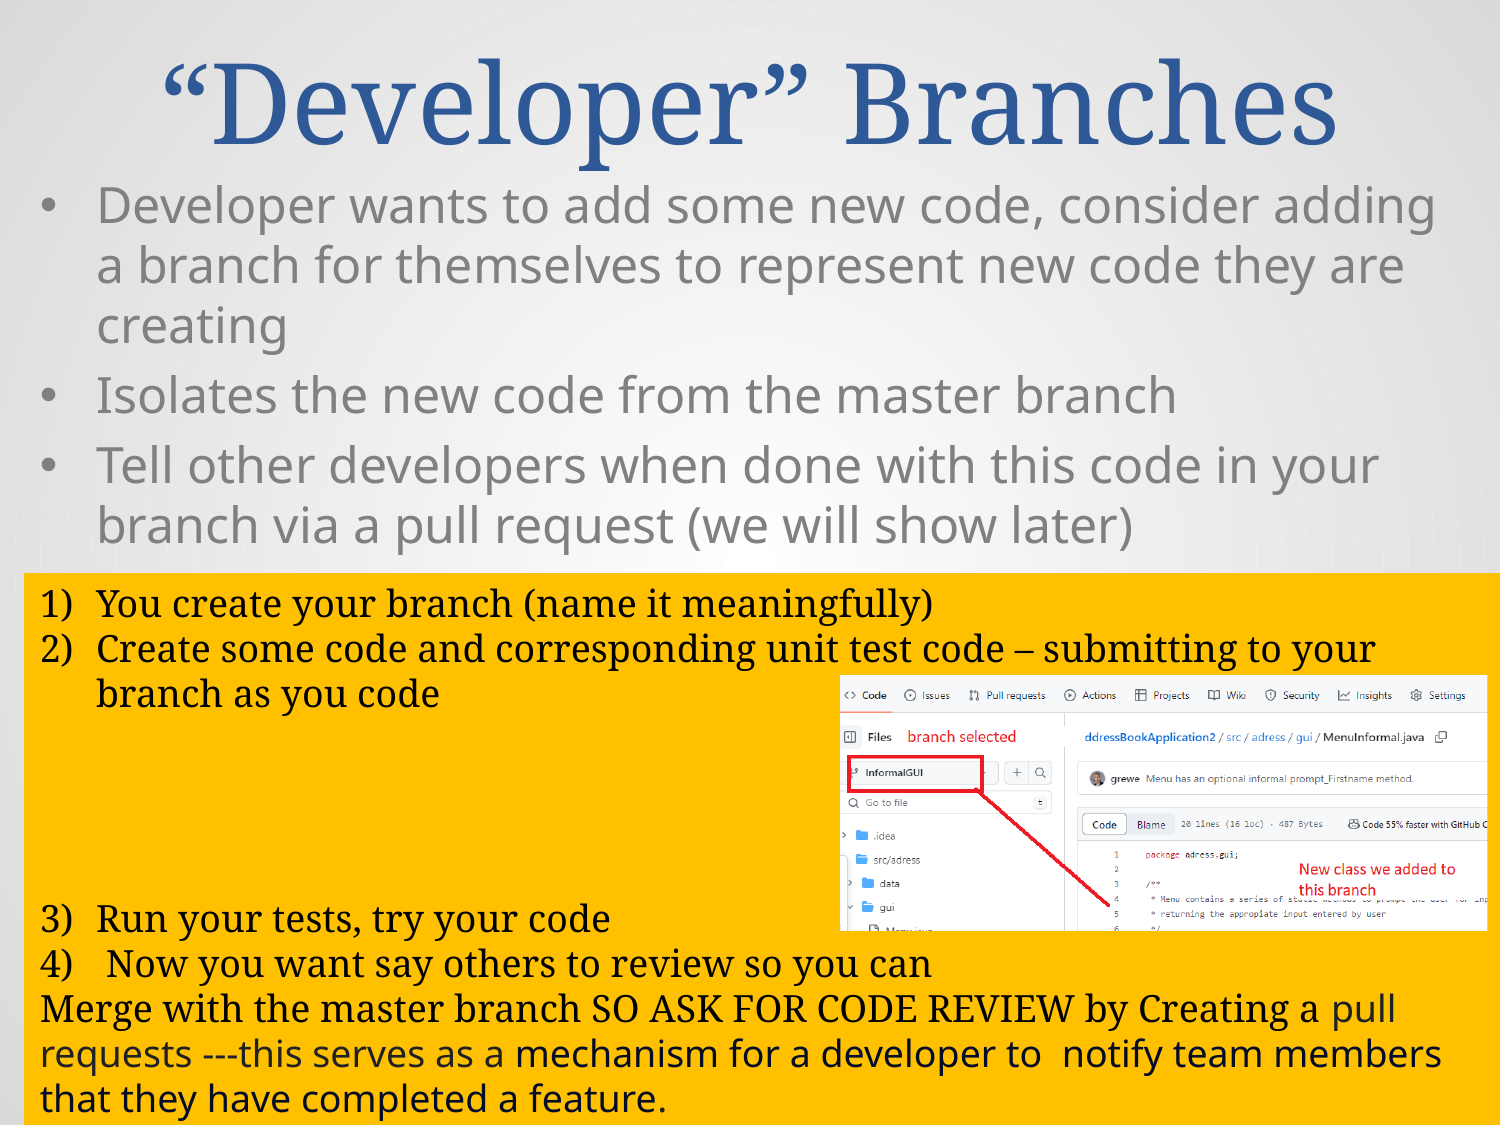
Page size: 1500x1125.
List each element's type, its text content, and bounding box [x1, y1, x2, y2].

picture [839, 674, 1488, 932]
text_box You create your branch (name it meaningfully) Create some code and corresponding unit test code – submitting to your branch as you code Run your tests, try your code Now you want say others to review so you can Merge with the master branch SO ASK FOR CODE REVIEW by Creating a pull requests ---this serves as a mechanism for a developer to notify team members that they have completed a feature. [24, 573, 1500, 1125]
title “Developer” Branches [75, 0, 1425, 166]
list Developer wants to add some new code, consider adding a branch for themselves to represent new code they are creating Isolates the new code from the master branch Tell other developers when done with this code in your branch via a pull request (we will show later) [24, 166, 1488, 573]
